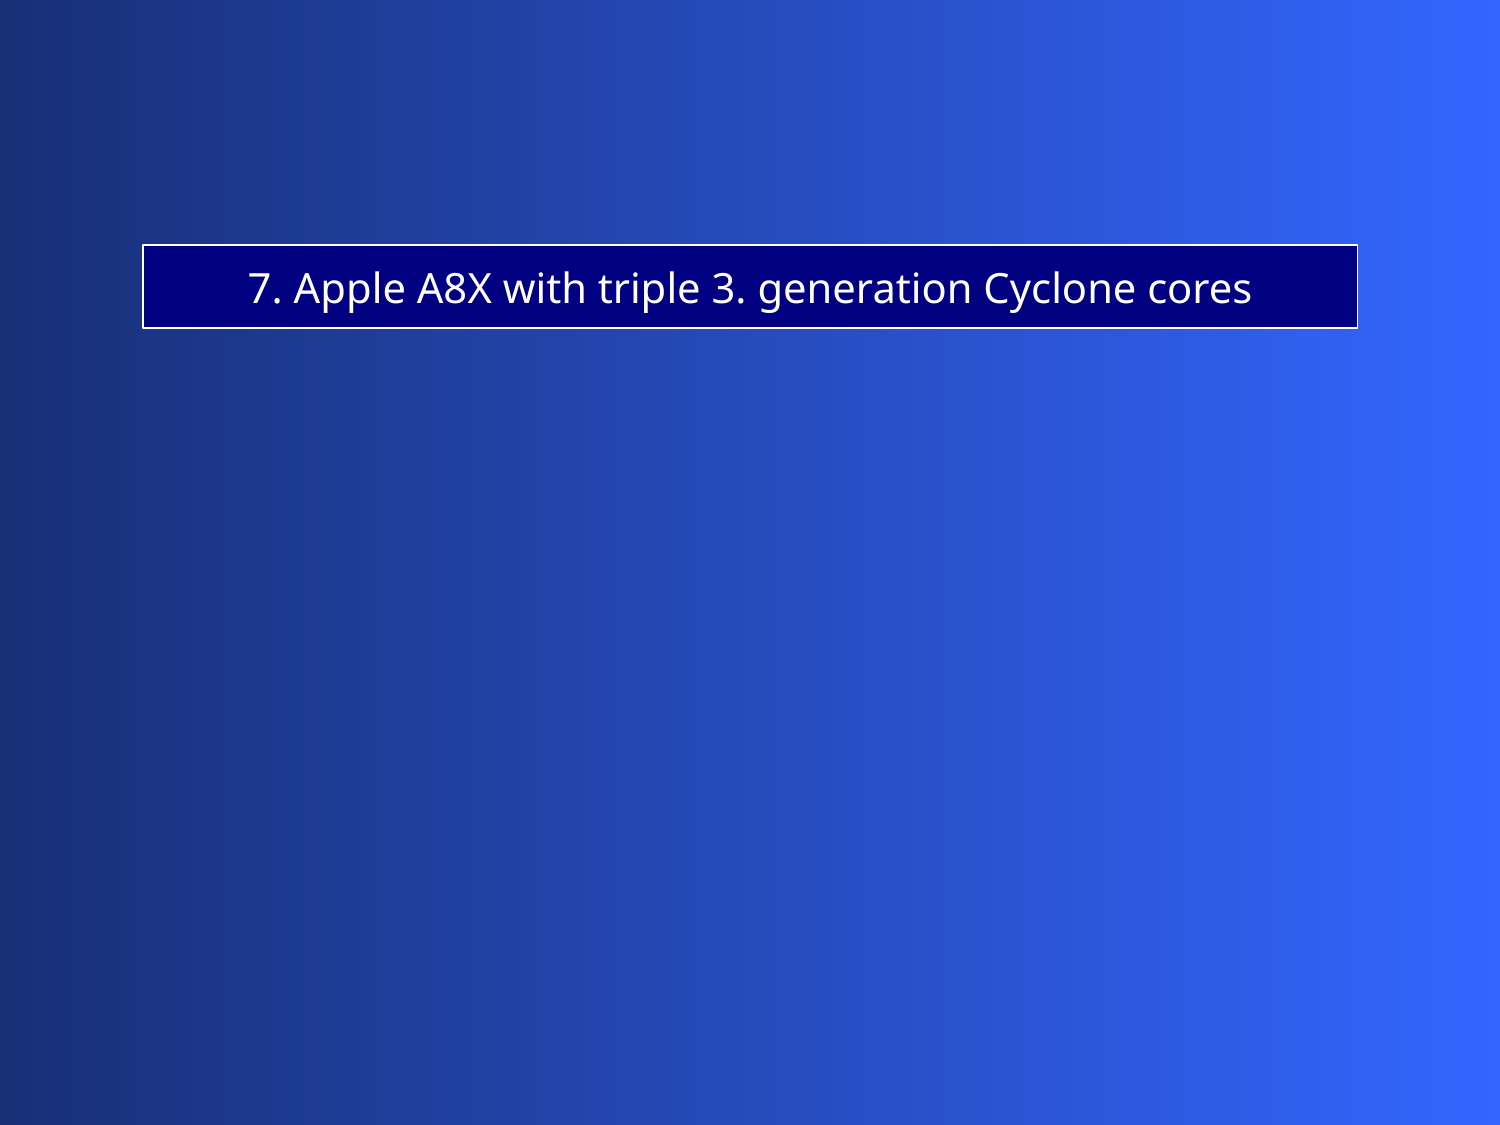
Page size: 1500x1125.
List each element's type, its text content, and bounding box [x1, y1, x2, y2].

table_cell 1 GB 64-bit SCh LPDDR3-1600 (12.8 GB/sec) [1301, 0, 1305, 244]
table_cell 1 GB 64-bit SCh LPDDR3-1600 (12.8 GB/sec) [1301, 328, 1305, 1125]
table_cell 1 GB 64-bit SCh LPDDR3-1600 (12.8 GB/sec) [1189, 328, 1194, 1125]
text_box 7. Apple A8X with triple 3. generation Cyclone cores [142, 244, 1358, 328]
table_cell 1 GB 64-bit SCh LPDDR3-1600 (12.8 GB/sec) [1189, 0, 1194, 244]
